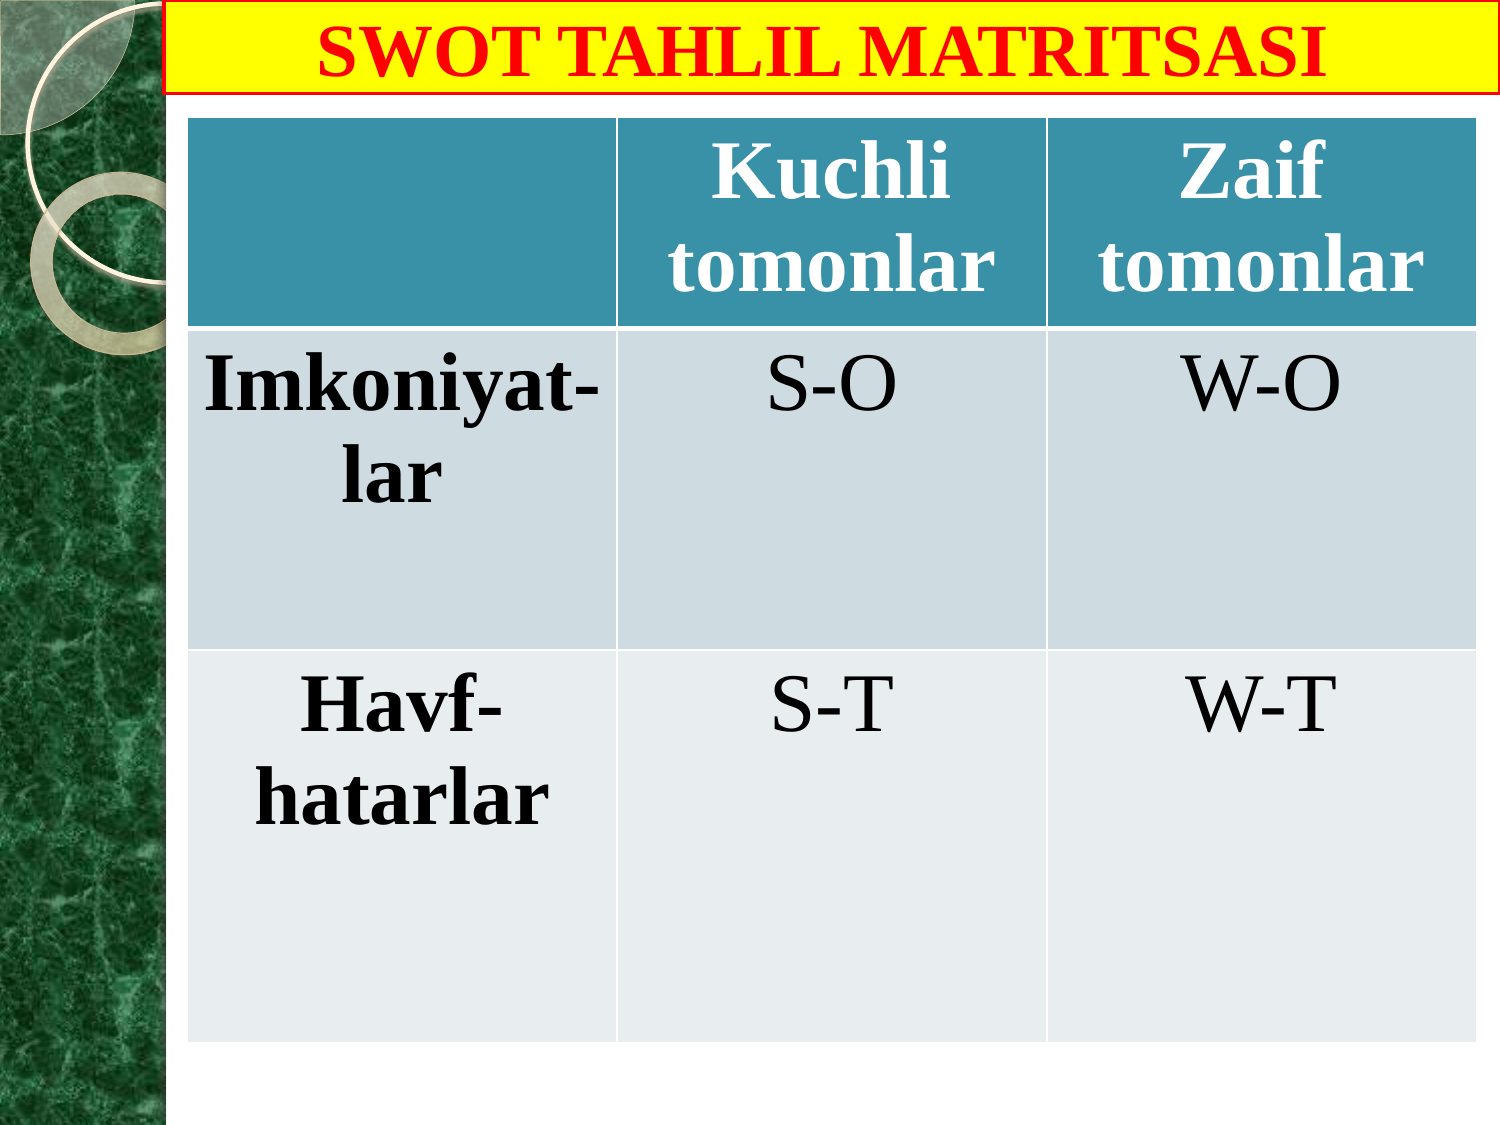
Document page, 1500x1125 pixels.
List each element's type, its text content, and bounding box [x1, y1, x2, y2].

table_cell W-T [1048, 651, 1476, 1042]
table_cell W-O [1048, 331, 1476, 649]
picture [136, 0, 163, 4]
picture [53, 241, 160, 332]
picture [0, 134, 166, 1125]
table_cell S-O [618, 331, 1046, 649]
table_cell Havf-hatarlar [188, 651, 616, 1042]
picture [62, 195, 160, 280]
table_cell Imkoniyat-lar [188, 331, 616, 649]
picture [32, 13, 160, 207]
table_cell S-T [618, 651, 1046, 1042]
table_header [188, 118, 616, 326]
text_box SWOT TAHLIL MATRITSASI [163, 0, 1500, 94]
table_header Zaif tomonlar [1048, 118, 1476, 326]
table_header Kuchli tomonlar [618, 118, 1046, 326]
